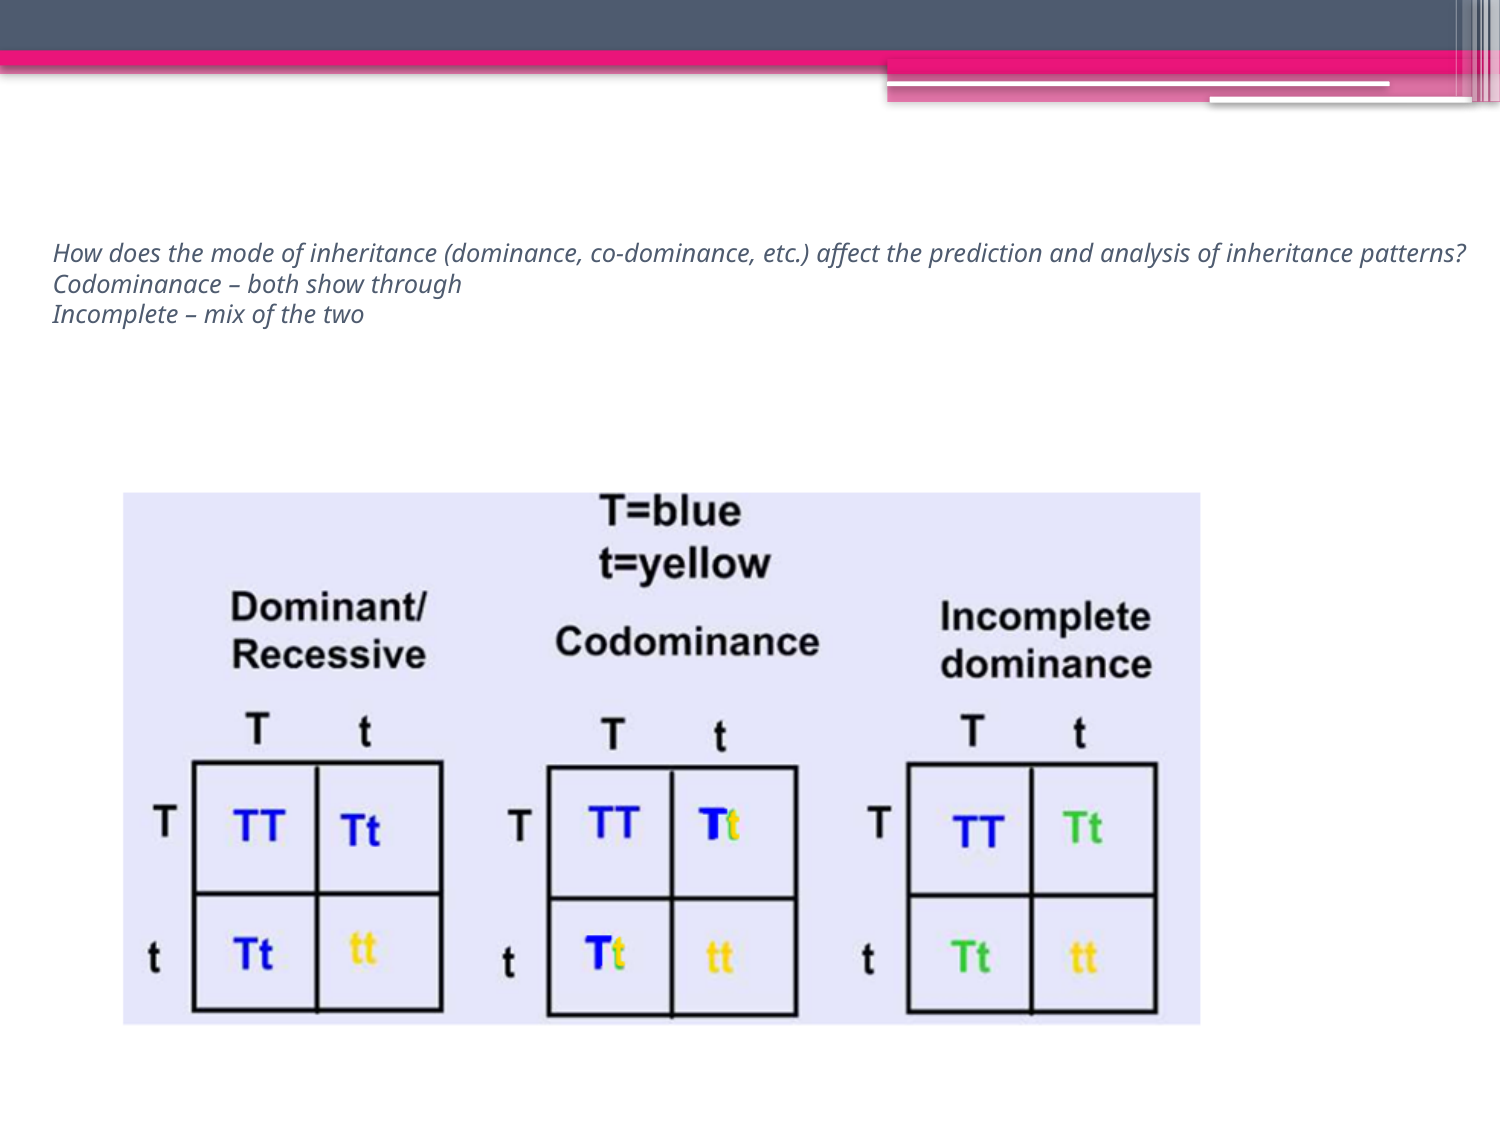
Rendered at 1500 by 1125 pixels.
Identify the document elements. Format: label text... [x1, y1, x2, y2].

title How does the mode of inheritance (dominance, co-dominance, etc.) affect the prediction and analysis of inheritance patterns? Codominanace – both show through Incomplete – mix of the two [37, 212, 1500, 388]
picture [99, 441, 1226, 1051]
